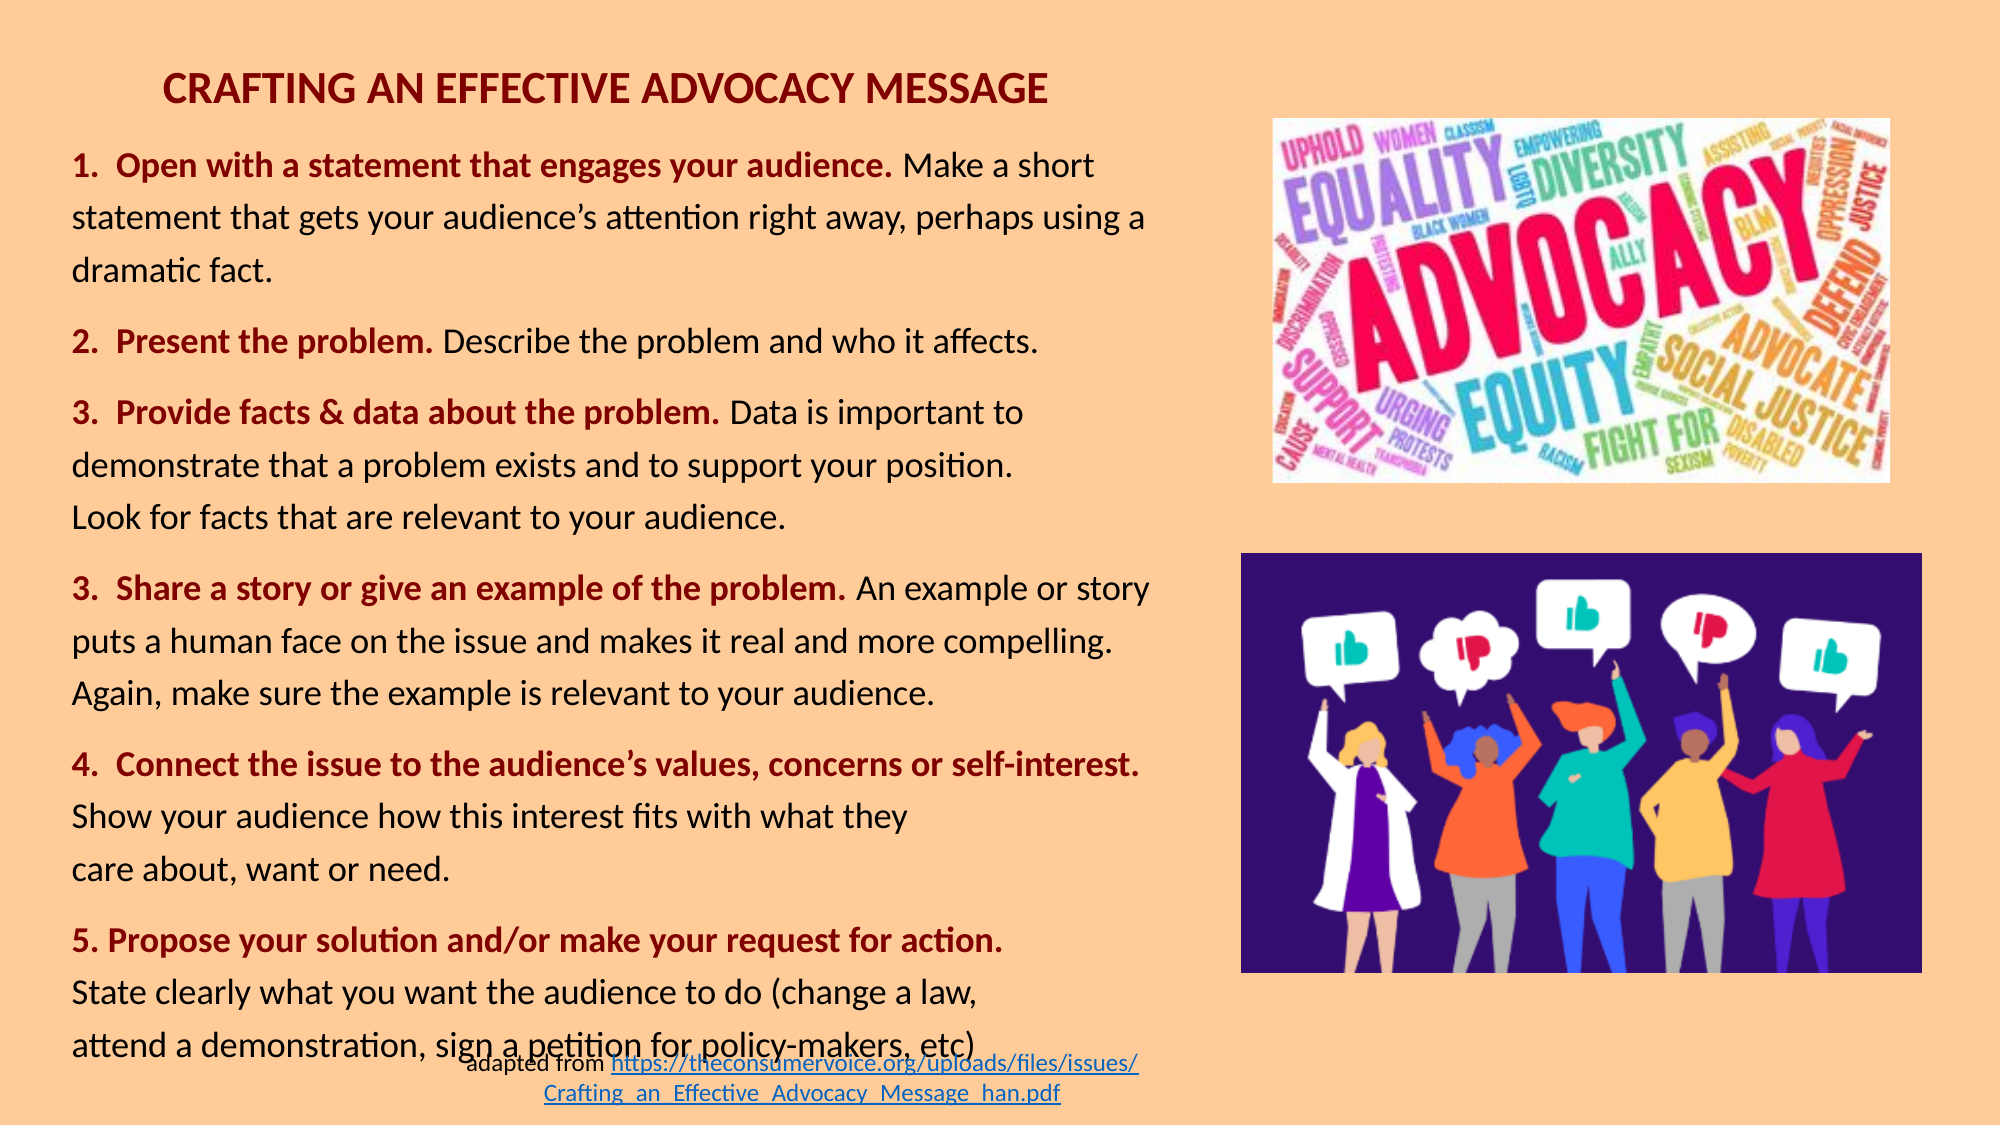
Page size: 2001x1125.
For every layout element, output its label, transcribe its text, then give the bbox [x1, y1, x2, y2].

list CRAFTING AN EFFECTIVE ADVOCACY MESSAGE 1. Open with a statement that engages your audience. Make a short statement that gets your audience’s attention right away, perhaps using a dramatic fact. 2. Present the problem. Describe the problem and who it affects. 3. Provide facts & data about the problem. Data is important to demonstrate that a problem exists and to support your position. Look for facts that are relevant to your audience. 3. Share a story or give an example of the problem. An example or story puts a human face on the issue and makes it real and more compelling. Again, make sure the example is relevant to your audience. 4. Connect the issue to the audience’s values, concerns or self-interest. Show your audience how this interest fits with what they care about, want or need. 5. Propose your solution and/or make your request for action. State clearly what you want the audience to do (change a law, attend a demonstration, sign a petition for policy-makers, etc) [56, 56, 1166, 1077]
picture [1272, 118, 1891, 483]
text_box adapted from https://theconsumervoice.org/uploads/files/issues/ Crafting_an_Effective_Advocacy_Message_han.pdf [390, 1038, 1215, 1114]
picture [1241, 553, 1922, 973]
